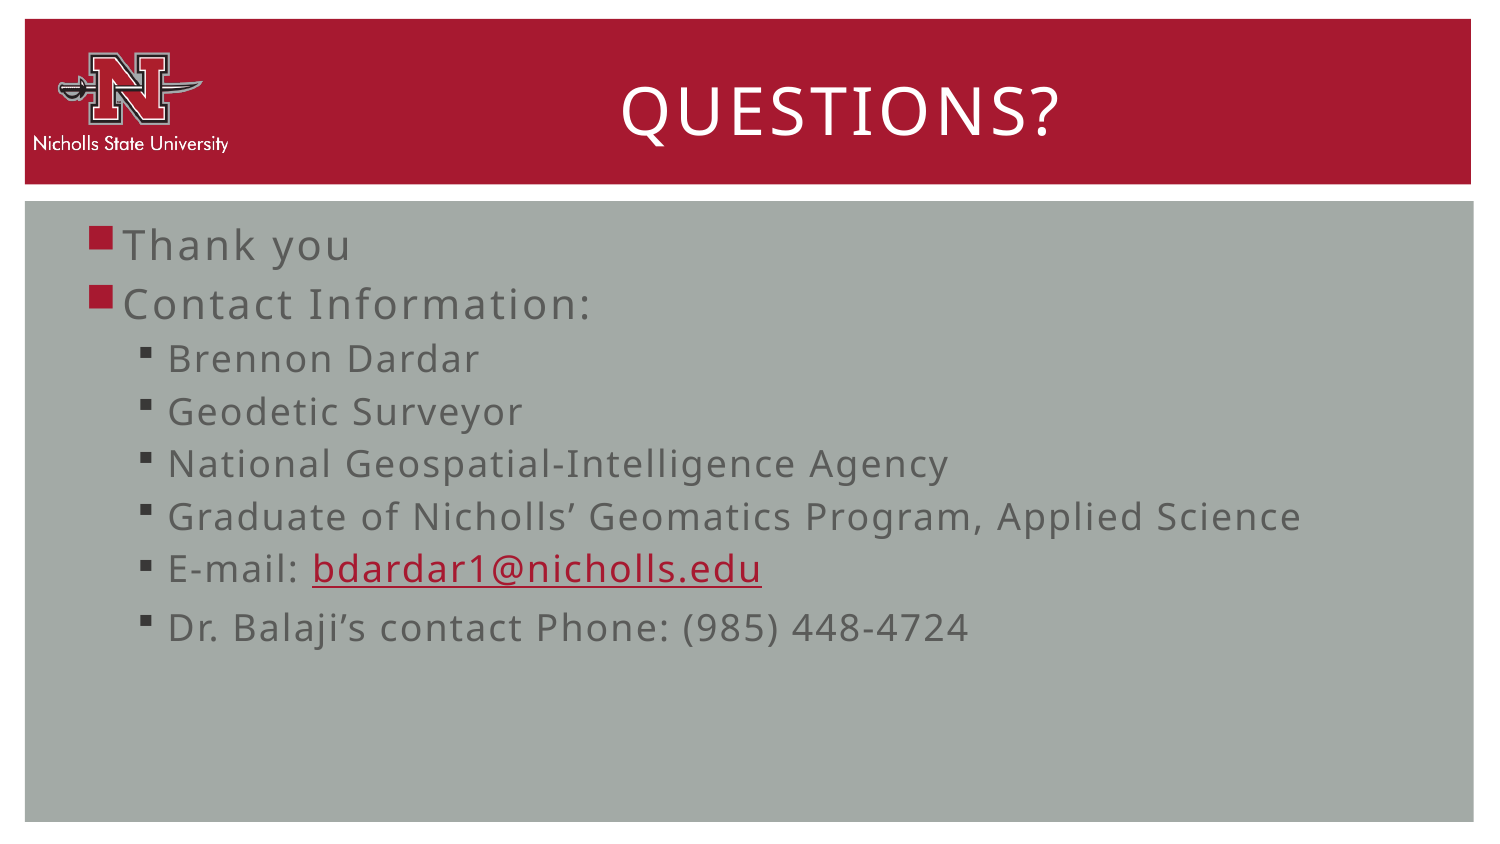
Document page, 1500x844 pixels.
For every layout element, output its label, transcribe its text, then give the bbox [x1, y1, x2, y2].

list Thank you Contact Information: Brennon Dardar Geodetic Surveyor National Geospatial-Intelligence Agency Graduate of Nicholls’ Geomatics Program, Applied Science E-mail: bdardar1@nicholls.edu Dr. Balaji’s contact Phone: (985) 448-4724 [62, 211, 1442, 754]
title Questions? [242, 43, 1438, 174]
